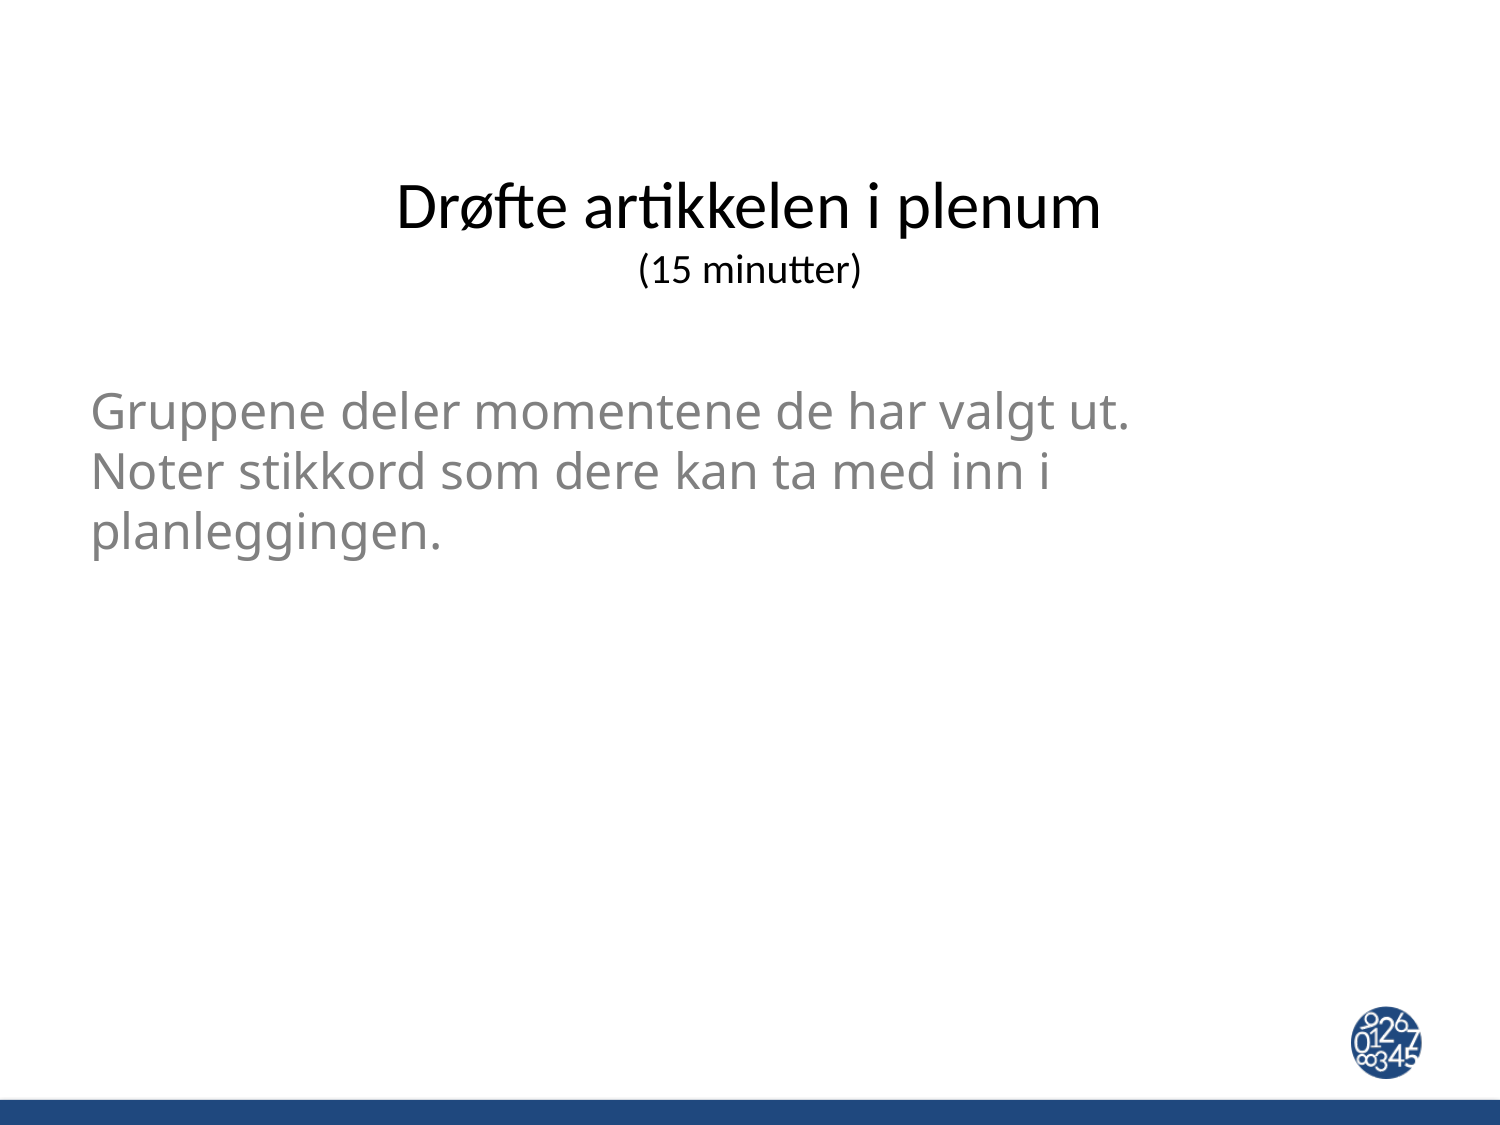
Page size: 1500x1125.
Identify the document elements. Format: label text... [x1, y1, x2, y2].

list Gruppene deler momentene de har valgt ut. Noter stikkord som dere kan ta med inn i planleggingen. [75, 371, 1425, 988]
title Drøfte artikkelen i plenum (15 minutter) [75, 150, 1425, 303]
picture [1351, 1006, 1428, 1079]
